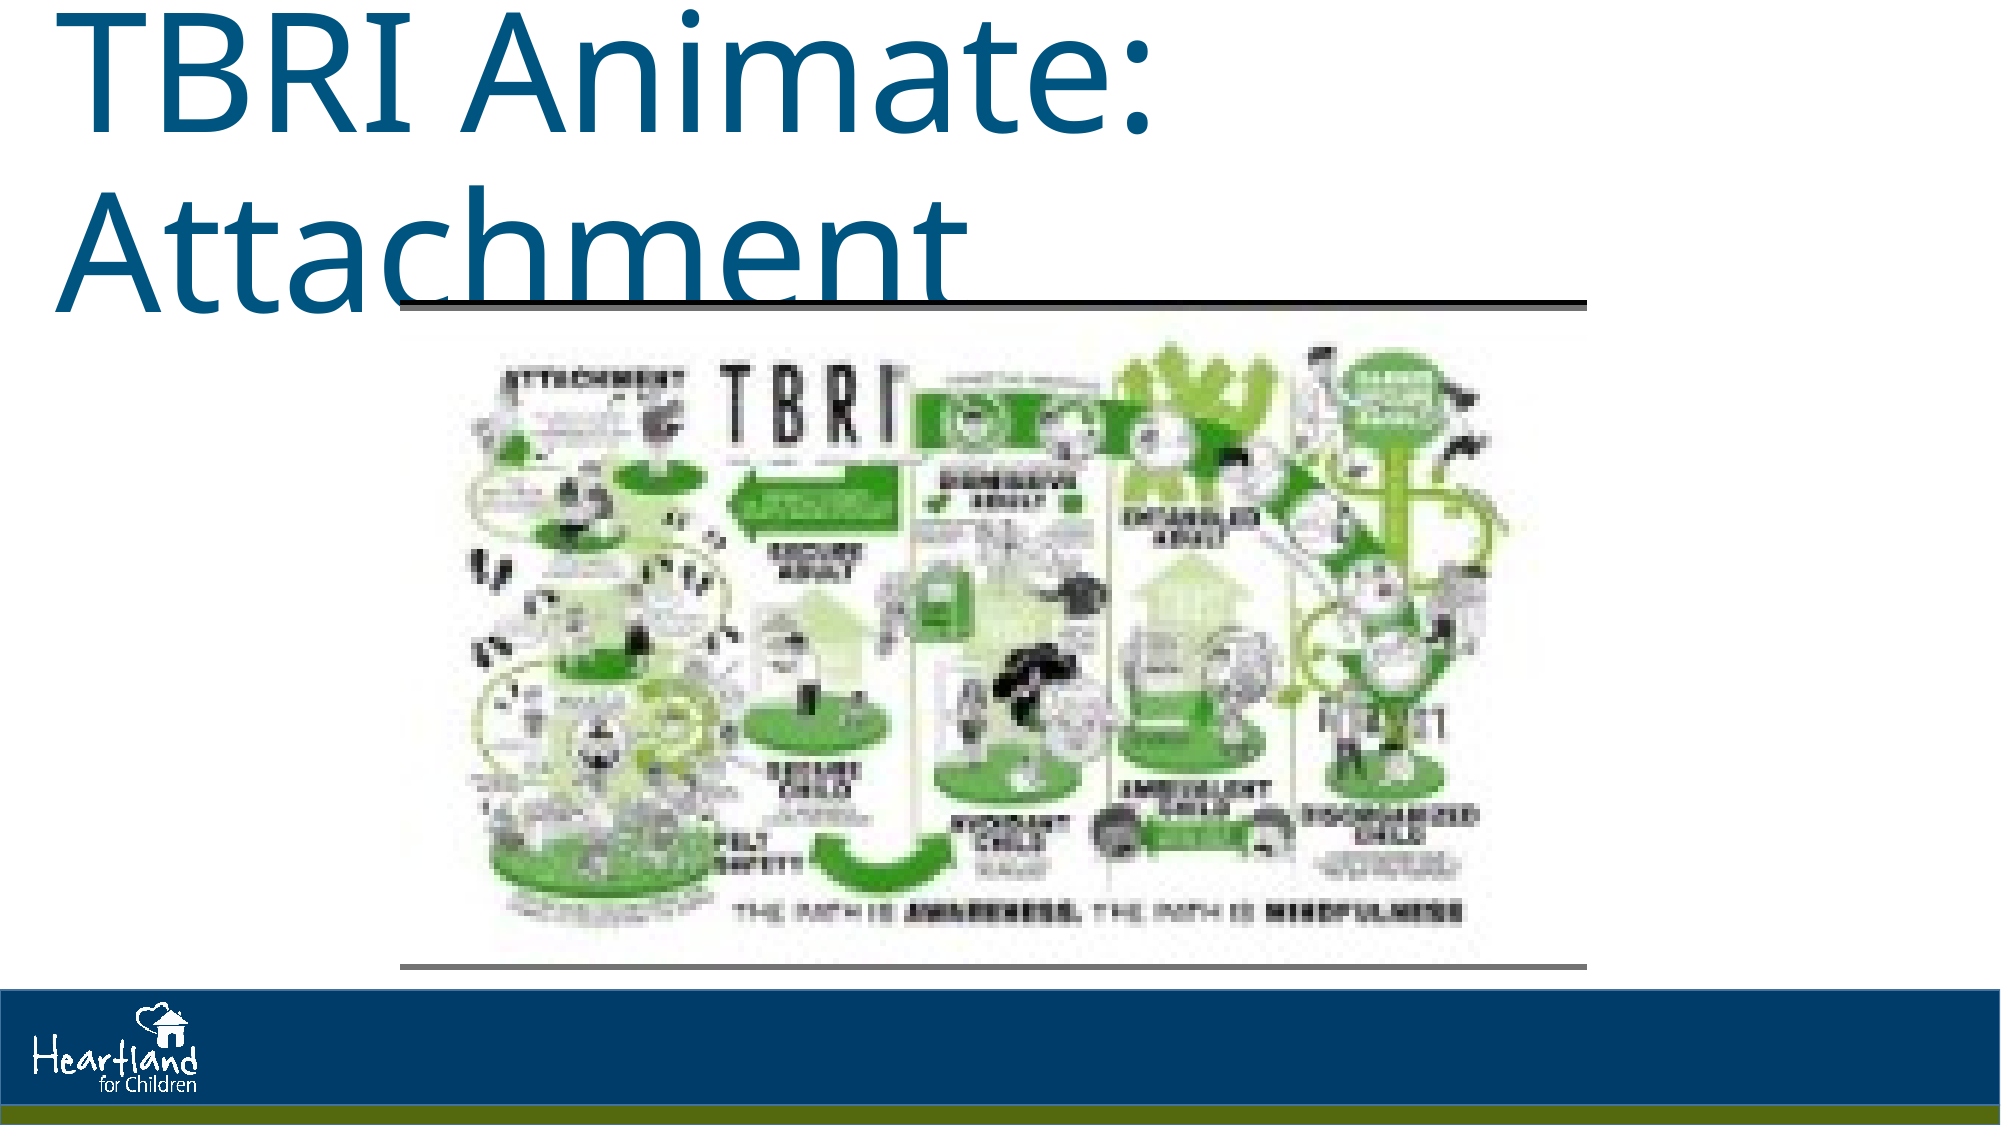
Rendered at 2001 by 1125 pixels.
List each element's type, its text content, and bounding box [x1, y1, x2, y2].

picture [13, 936, 216, 1125]
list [399, 299, 1588, 971]
title TBRI Animate: Attachment [40, 59, 1947, 278]
